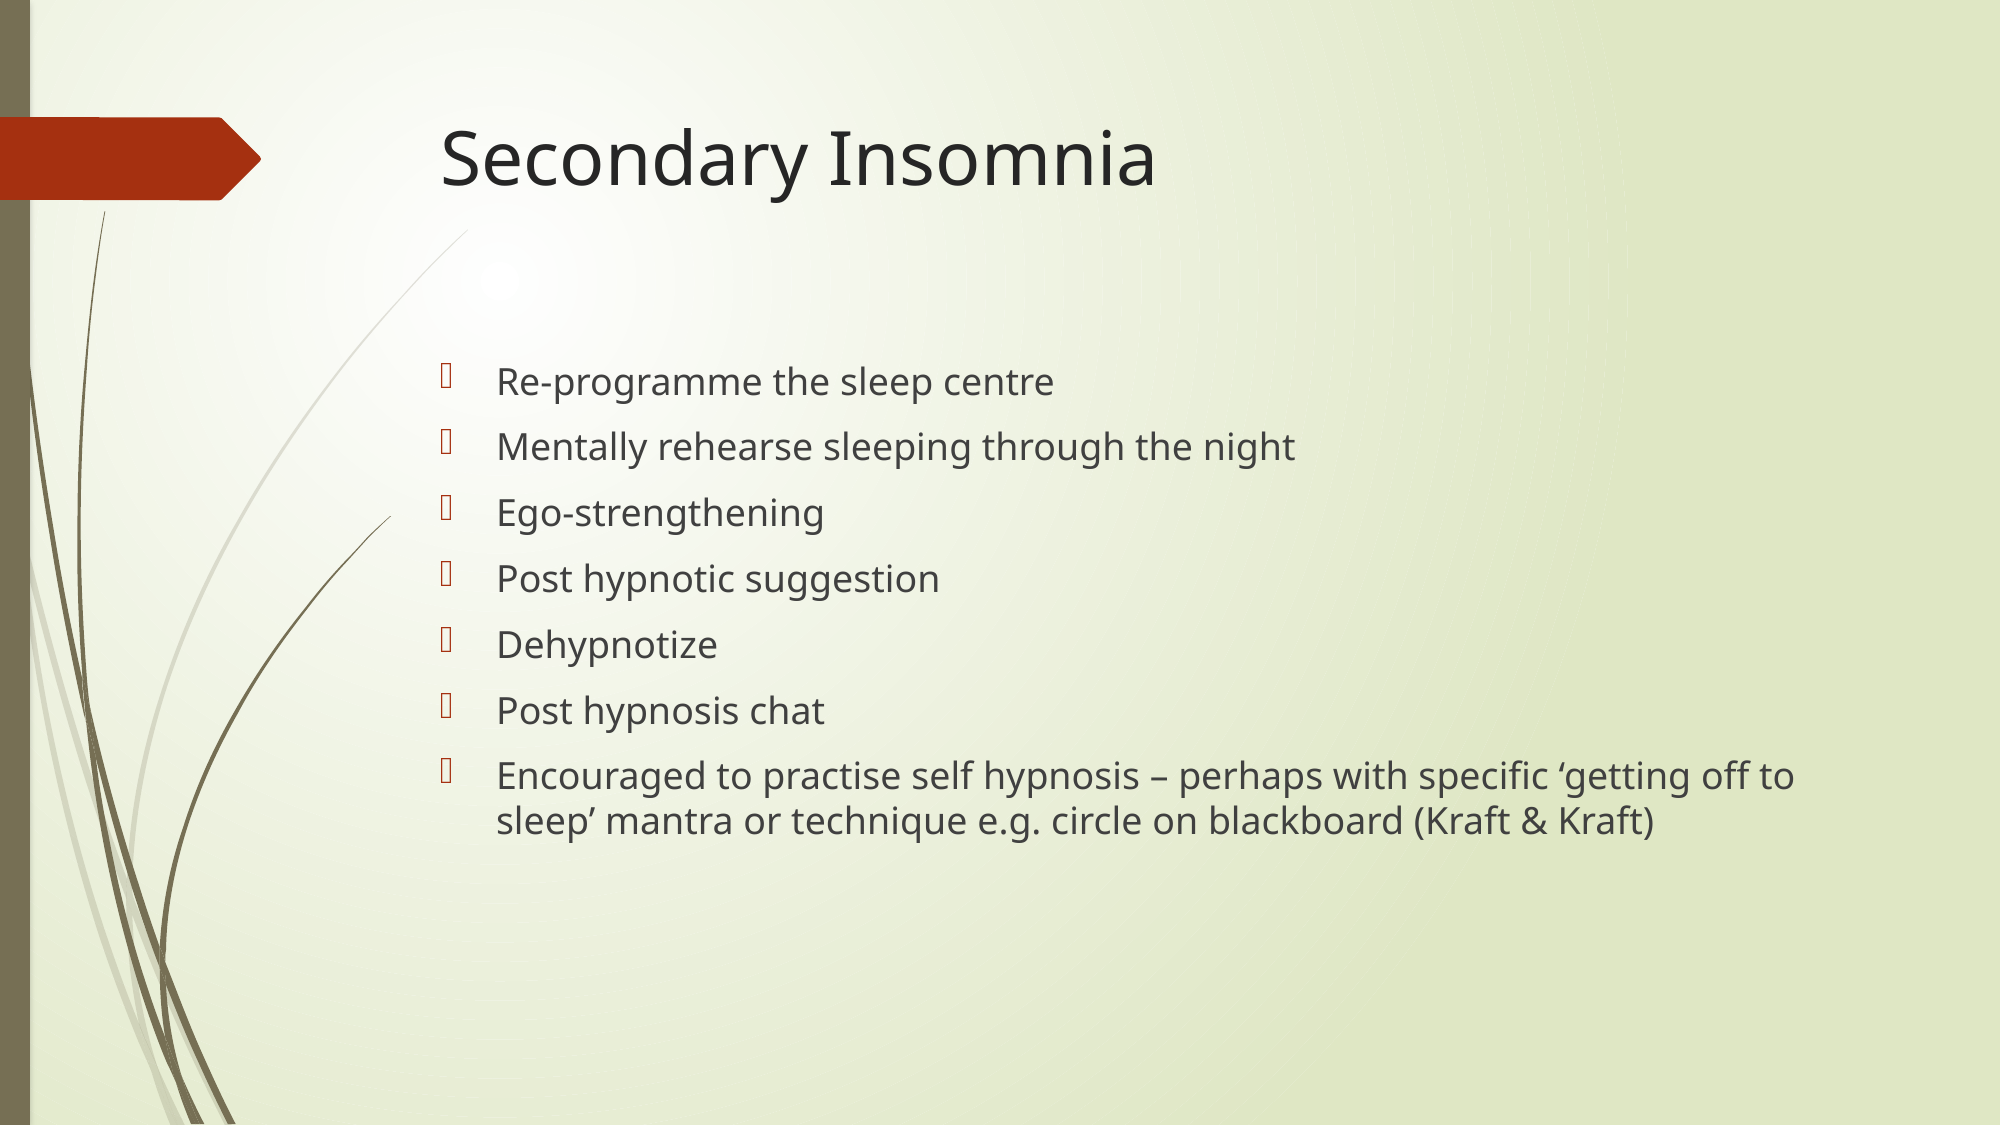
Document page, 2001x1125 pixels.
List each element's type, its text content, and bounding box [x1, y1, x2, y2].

title Secondary Insomnia [425, 102, 1888, 313]
list Re-programme the sleep centre Mentally rehearse sleeping through the night Ego-strengthening Post hypnotic suggestion Dehypnotize Post hypnosis chat Encouraged to practise self hypnosis – perhaps with specific ‘getting off to sleep’ mantra or technique e.g. circle on blackboard (Kraft & Kraft) [424, 350, 1888, 970]
